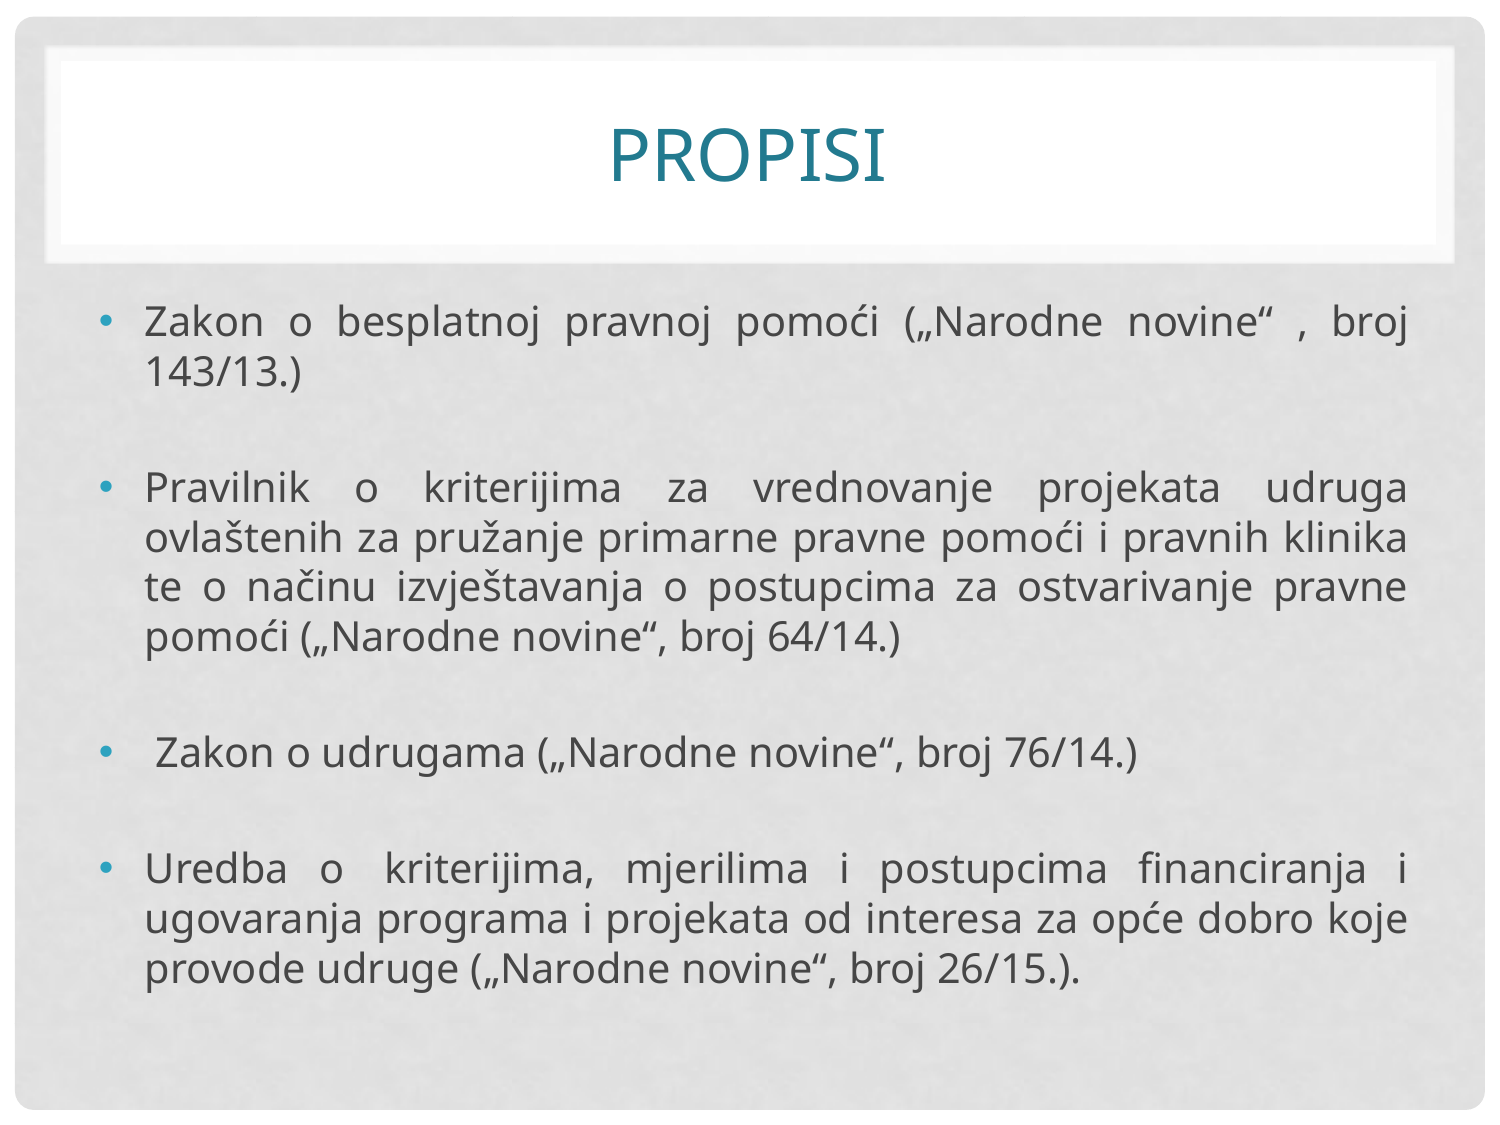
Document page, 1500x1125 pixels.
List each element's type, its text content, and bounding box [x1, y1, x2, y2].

list Zakon o besplatnoj pravnoj pomoći („Narodne novine“ , broj 143/13.) Pravilnik o kriterijima za vrednovanje projekata udruga ovlaštenih za pružanje primarne pravne pomoći i pravnih klinika te o načinu izvještavanja o postupcima za ostvarivanje pravne pomoći („Narodne novine“, broj 64/14.) Zakon o udrugama („Narodne novine“, broj 76/14.) Uredba o kriterijima, mjerilima i postupcima financiranja i ugovaranja programa i projekata od interesa za opće dobro koje provode udruge („Narodne novine“, broj 26/15.). [75, 287, 1425, 1005]
title propisi [69, 66, 1425, 238]
